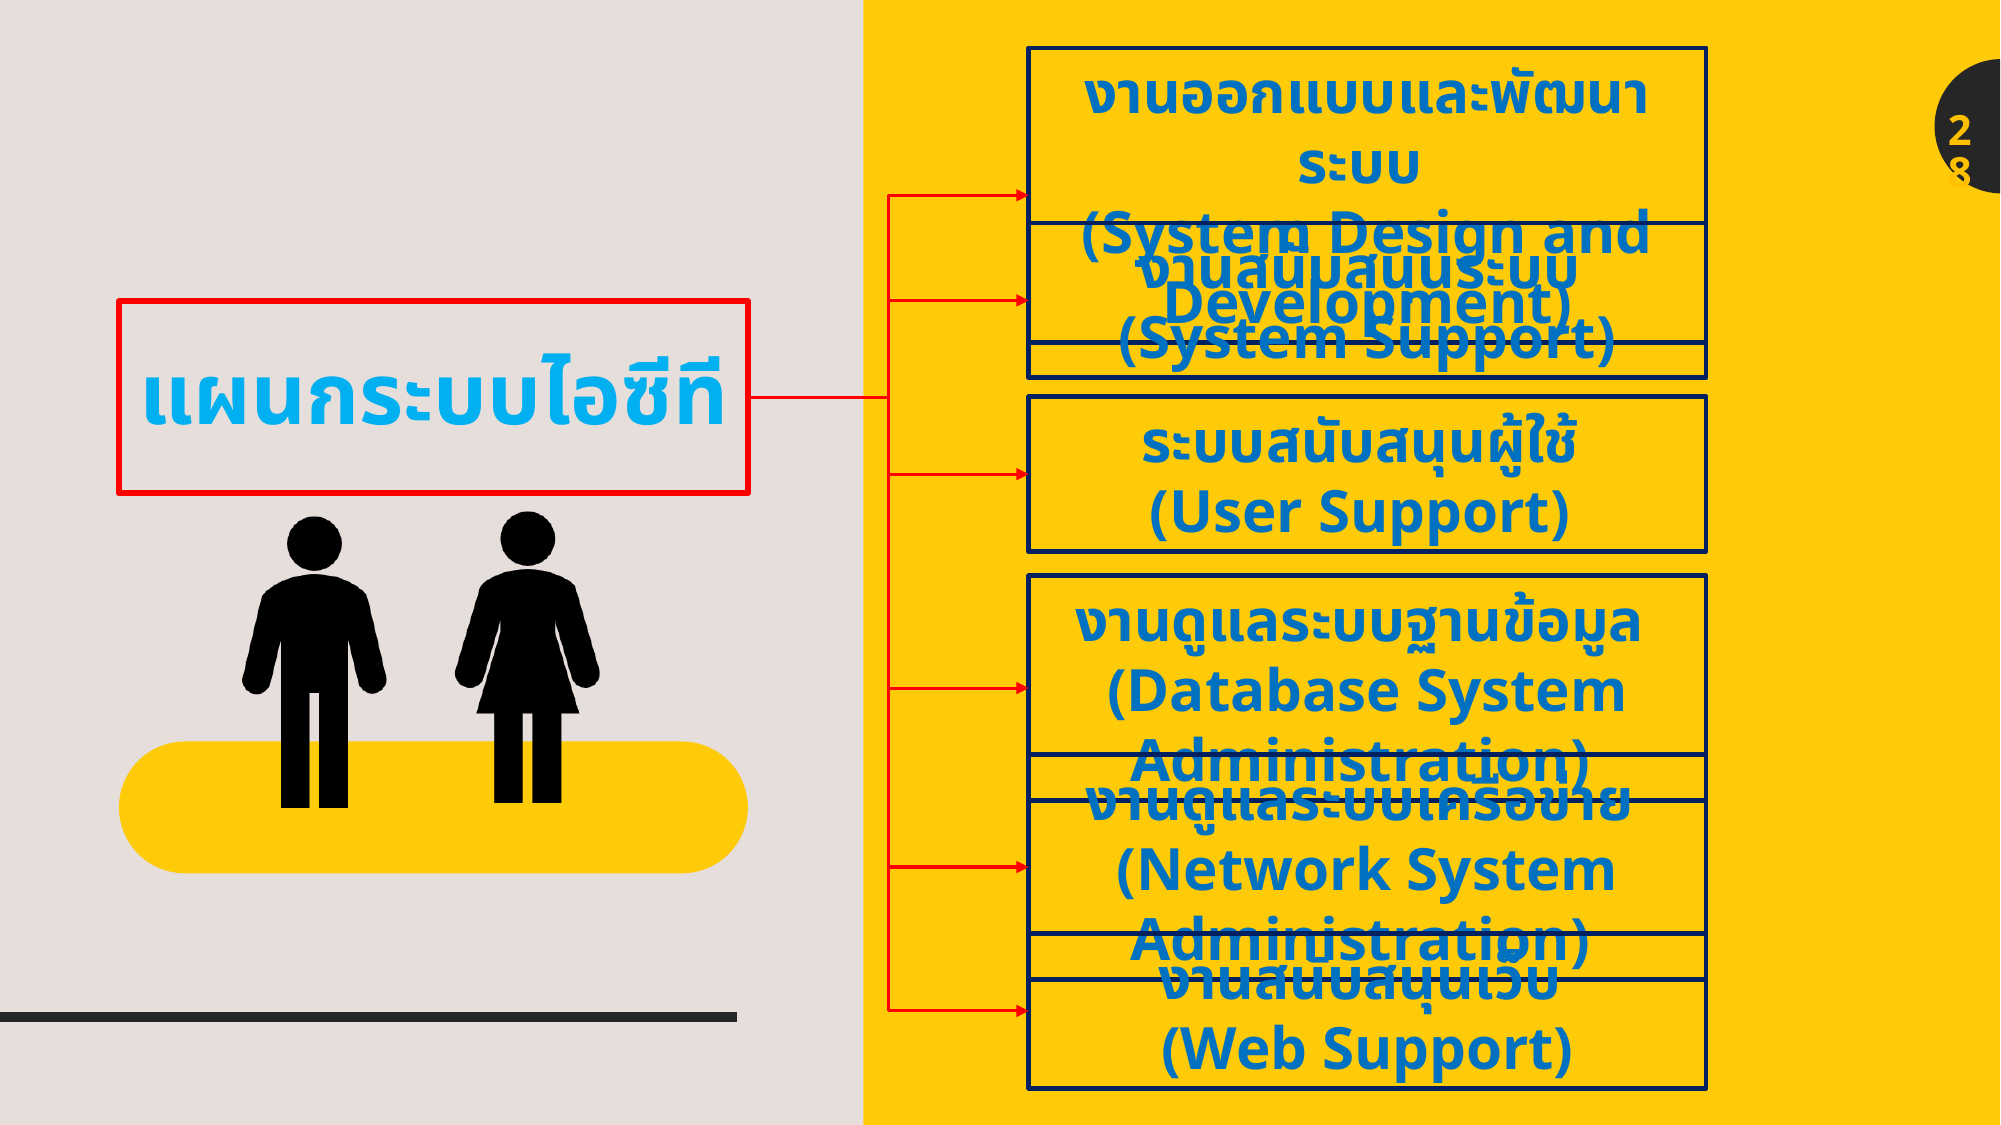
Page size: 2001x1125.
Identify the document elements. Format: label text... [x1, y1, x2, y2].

text_box งานสนับสนุนเว็บ (Web Support) [1028, 933, 1707, 1089]
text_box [747, 301, 1029, 397]
text_box [117, 740, 747, 875]
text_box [747, 126, 1029, 301]
text_box งานดูแลระบบเครือข่าย (Network System Administration) [1029, 754, 1707, 933]
text_box งานออกแบบและพัฒนาระบบ (System Design and Development) [1028, 47, 1707, 223]
title แผนกระบบไอซีที [118, 301, 747, 494]
text_box ระบบสนับสนุนผู้ใช้ (User Support) [1029, 396, 1707, 552]
picture [159, 503, 681, 816]
text_box 28 [1933, 96, 2000, 157]
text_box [747, 397, 1029, 1012]
text_box งานสนับสนุนระบบ (System Support) [1029, 223, 1707, 378]
text_box งานดูแลระบบฐานข้อมูล (Database System Administration) [1029, 575, 1707, 754]
